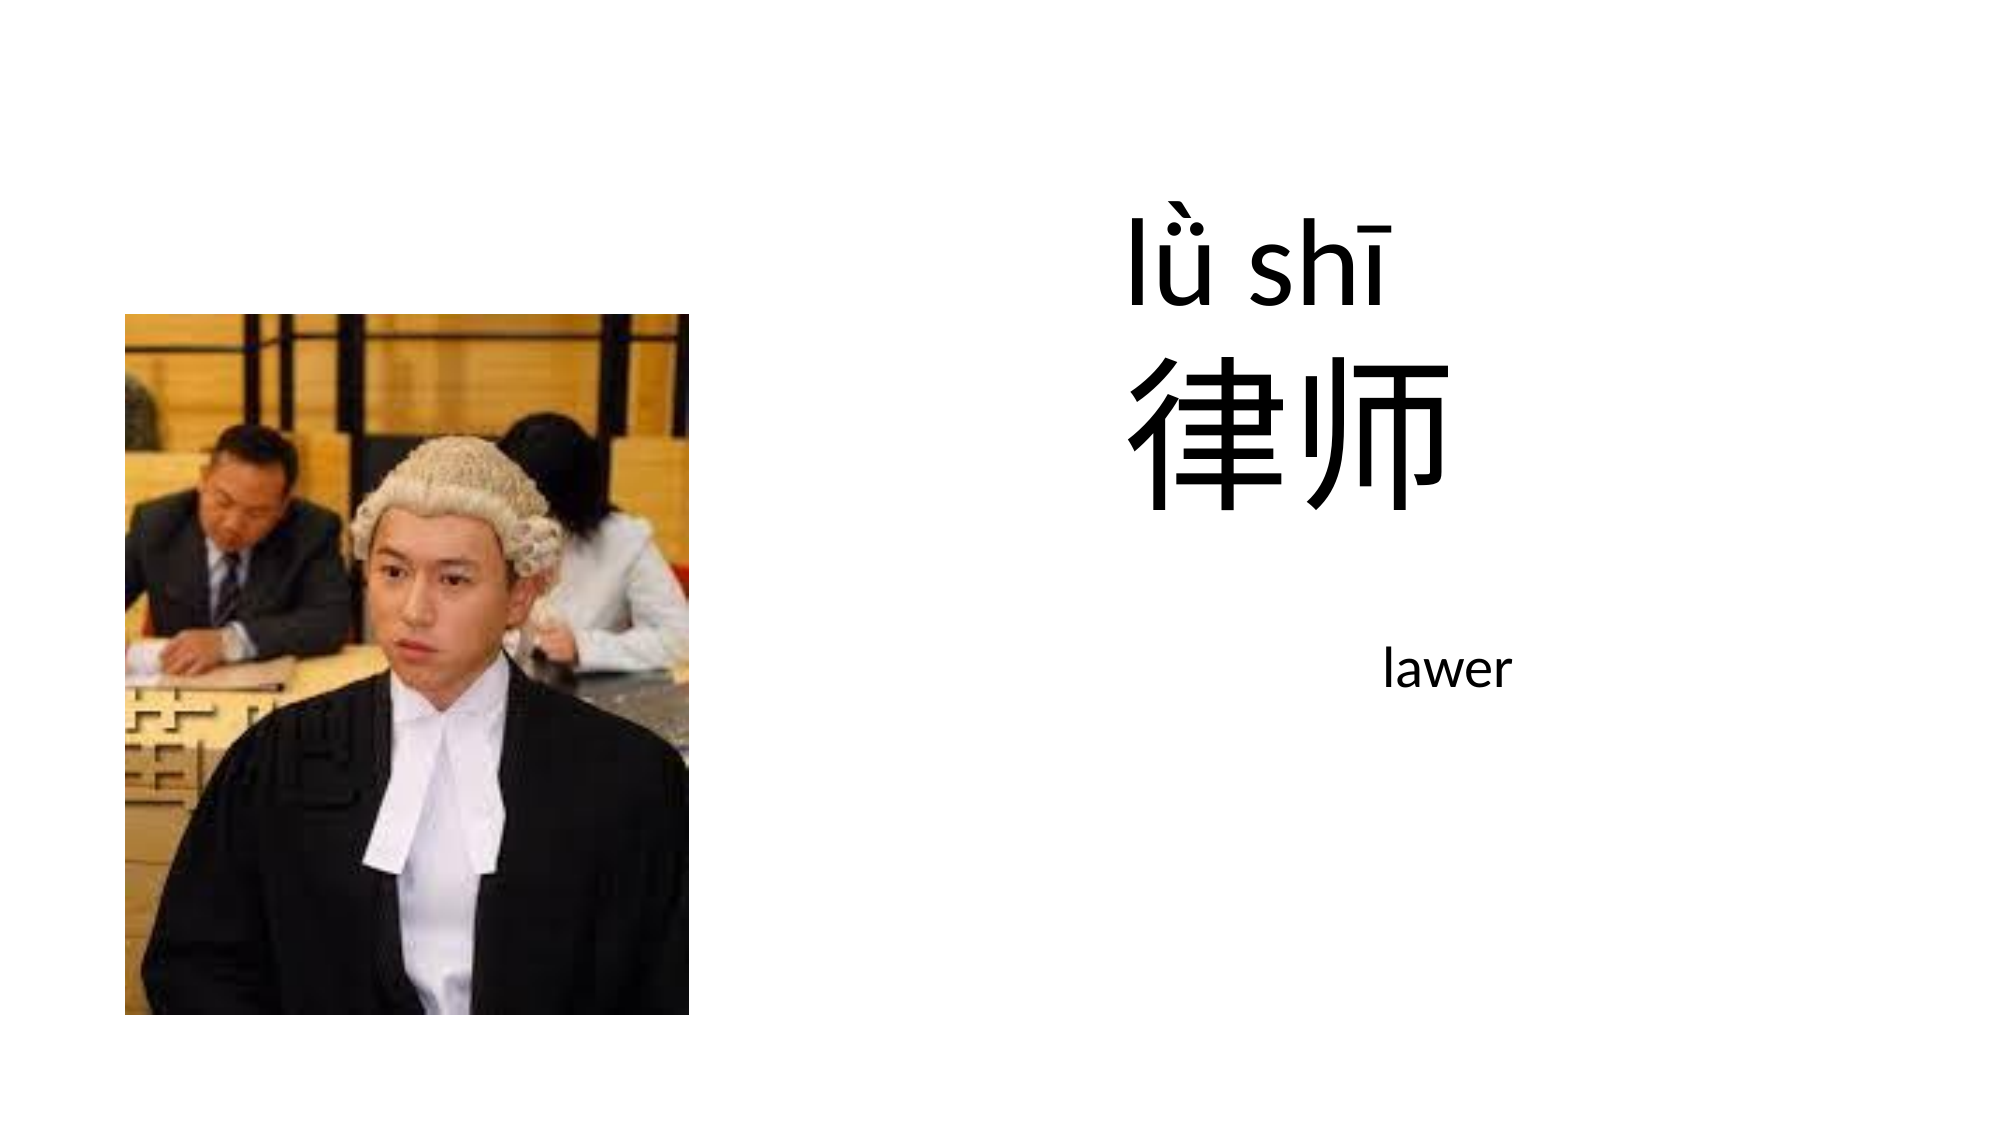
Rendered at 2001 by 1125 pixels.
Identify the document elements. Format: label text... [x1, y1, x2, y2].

text_box lawer [1367, 621, 1774, 707]
picture [125, 314, 689, 1015]
text_box lǜ shī 律师 [1108, 173, 1627, 539]
